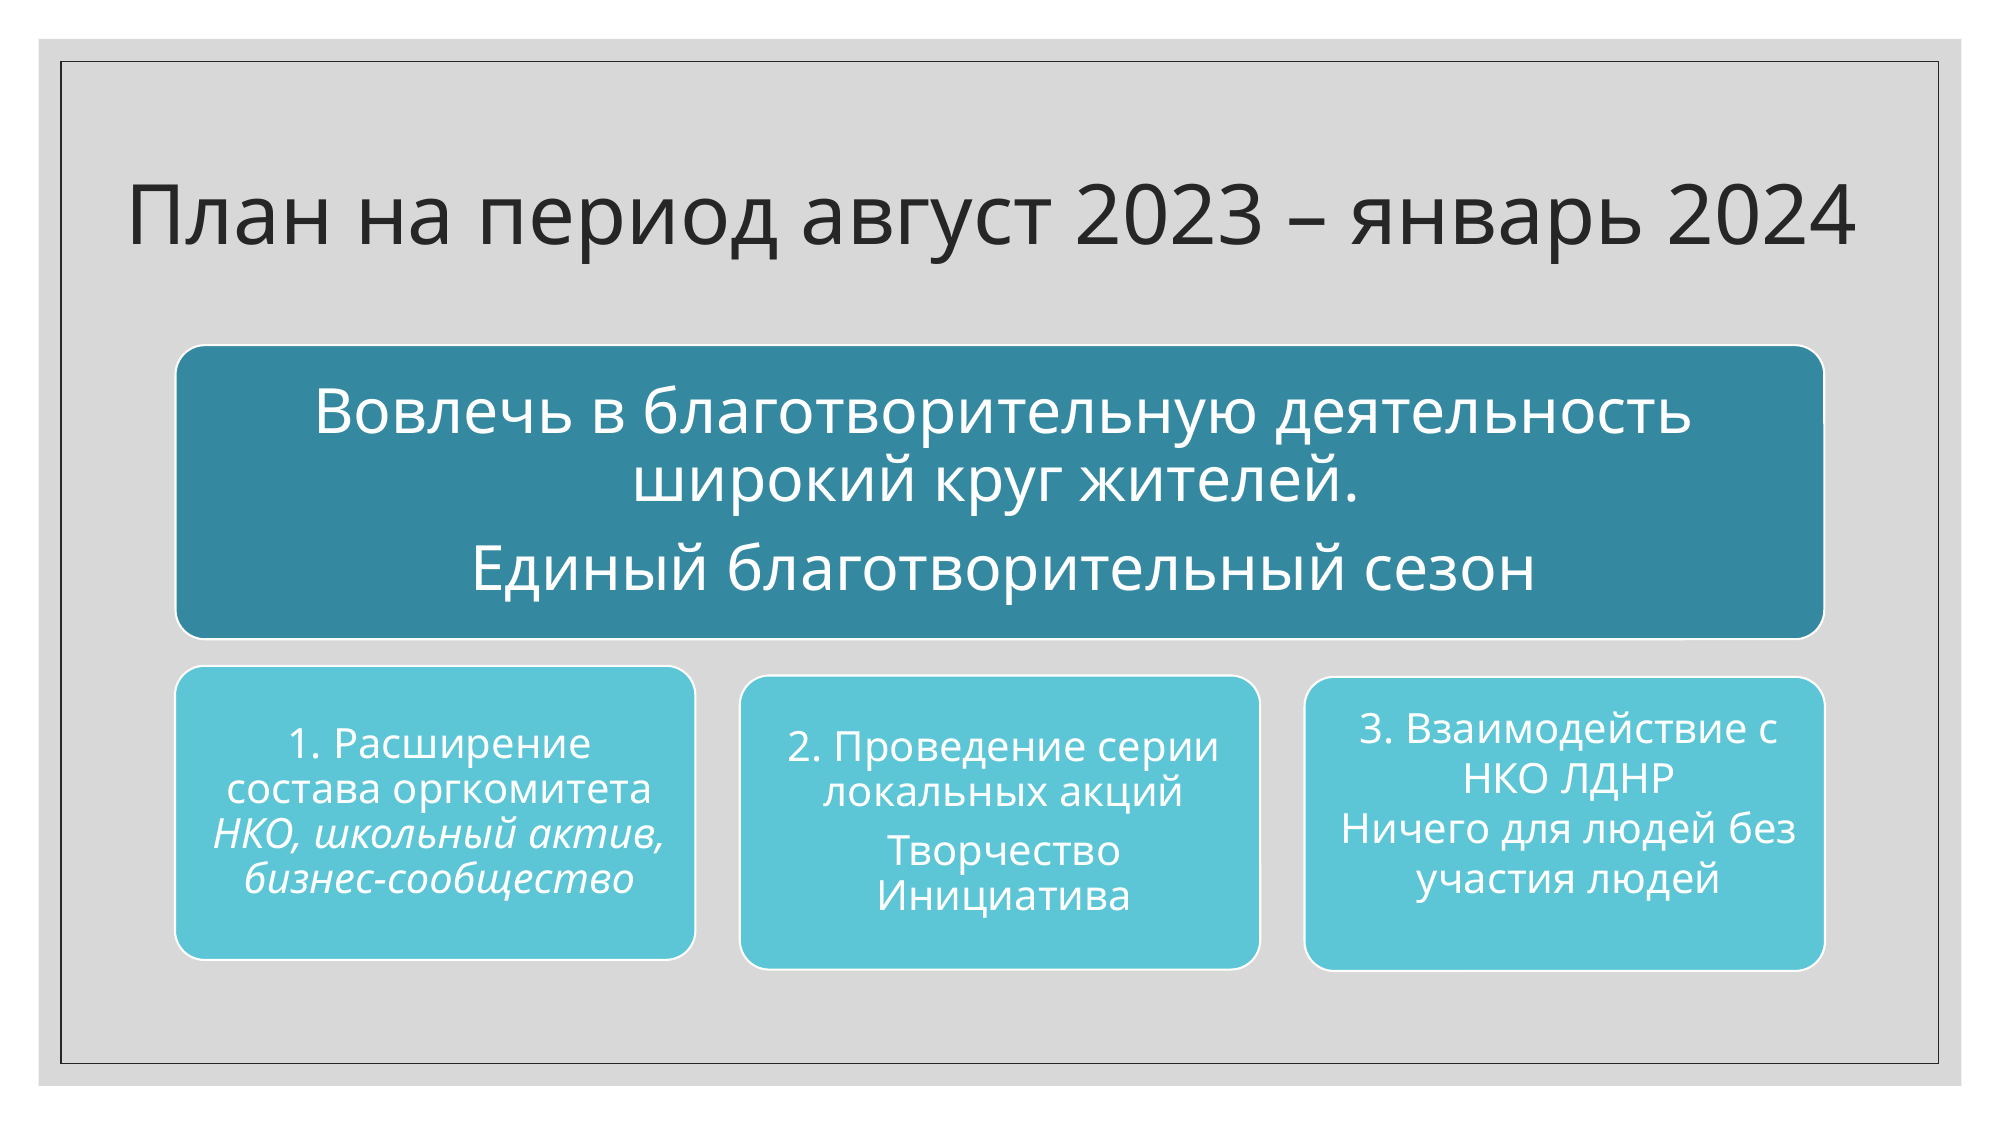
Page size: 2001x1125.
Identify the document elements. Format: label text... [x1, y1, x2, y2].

title План на период август 2023 – январь 2024 [110, 105, 1905, 331]
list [174, 344, 1825, 977]
